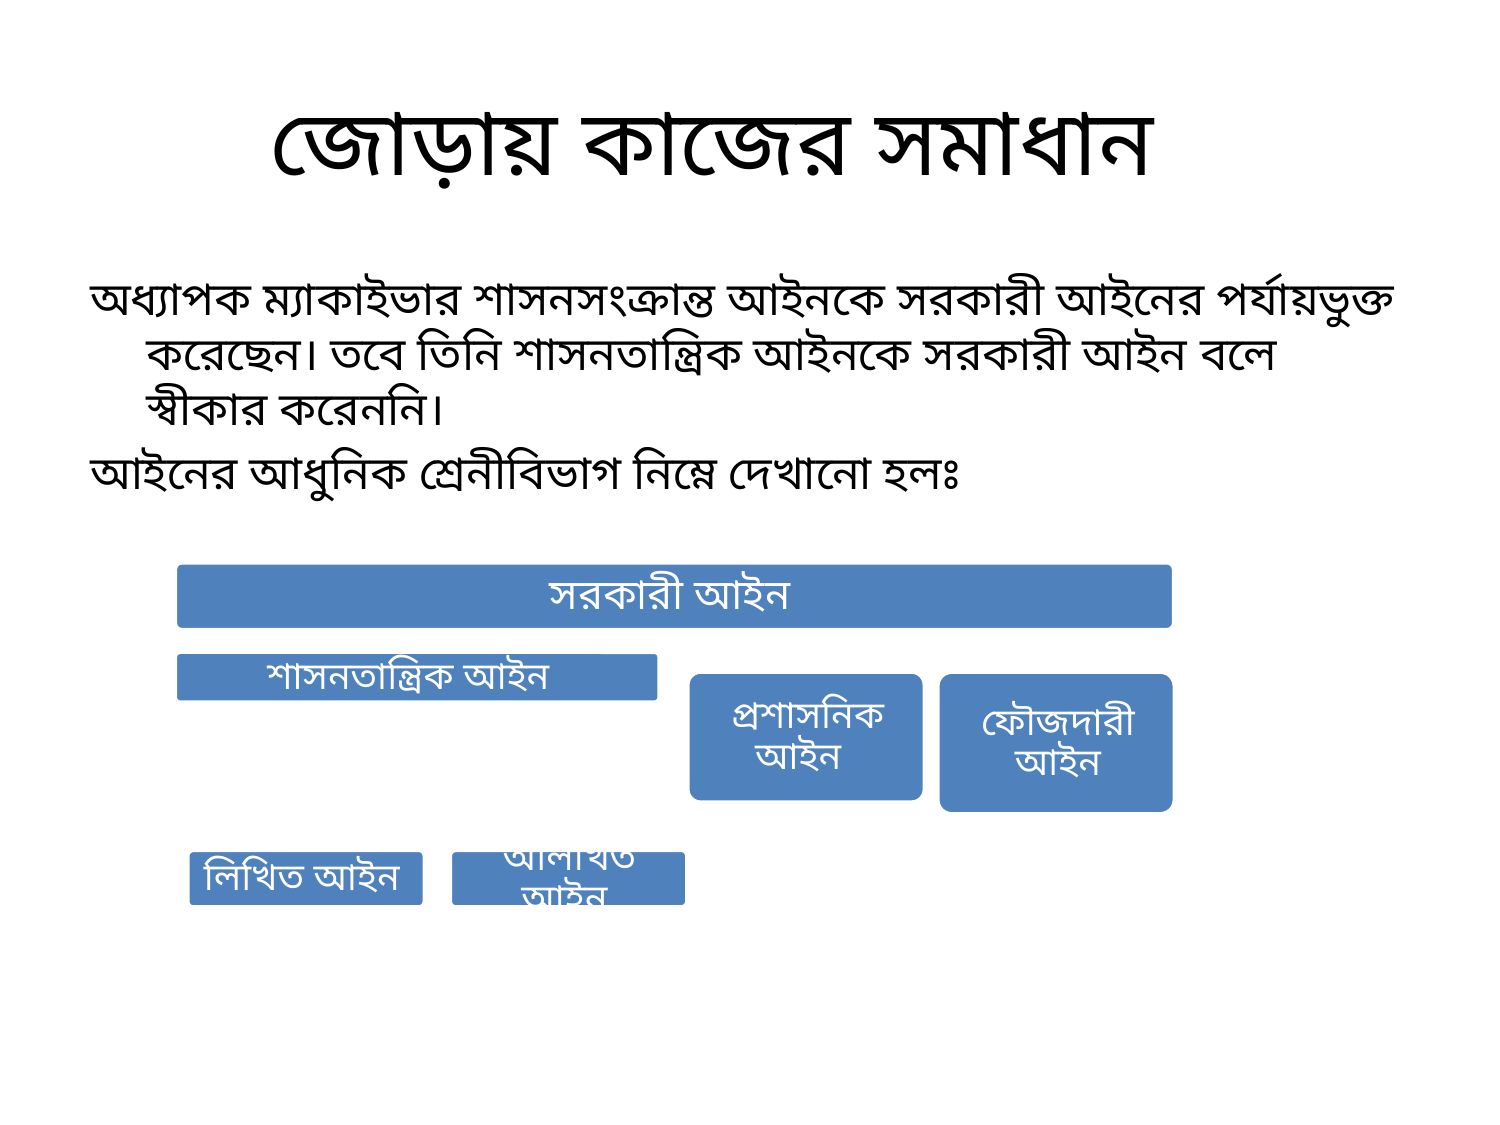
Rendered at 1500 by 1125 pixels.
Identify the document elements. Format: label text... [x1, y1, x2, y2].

list অধ্যাপক ম্যাকাইভার শাসনসংক্রান্ত আইনকে সরকারী আইনের পর্যায়ভুক্ত করেছেন। তবে তিনি শাসনতান্ত্রিক আইনকে সরকারী আইন বলে স্বীকার করেননি। আইনের আধুনিক শ্রেনীবিভাগ নিম্নে দেখানো হলঃ [75, 262, 1425, 1005]
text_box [174, 562, 1176, 951]
title জোড়ায় কাজের সমাধান [212, 45, 1213, 233]
